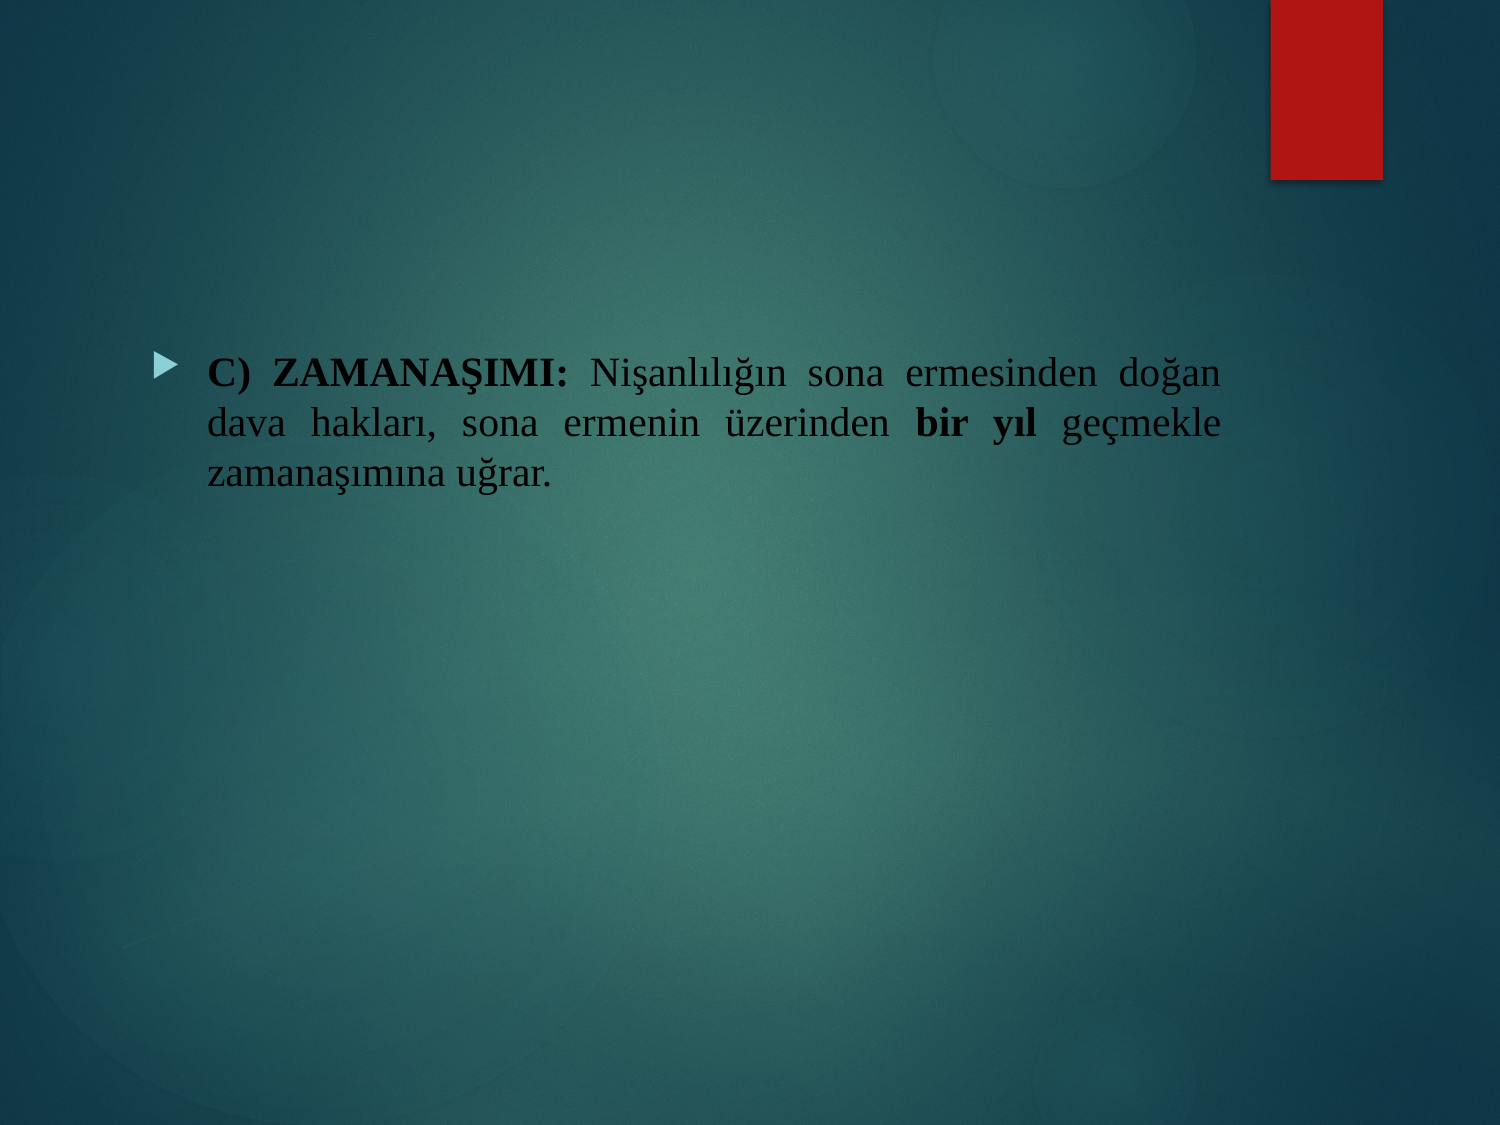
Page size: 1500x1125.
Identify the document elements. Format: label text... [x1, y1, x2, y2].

list C) ZAMANAŞIMI: Nişanlılığın sona ermesinden doğan dava hakları, sona ermenin üzerinden bir yıl geçmekle zamanaşımına uğrar. [135, 336, 1237, 1025]
